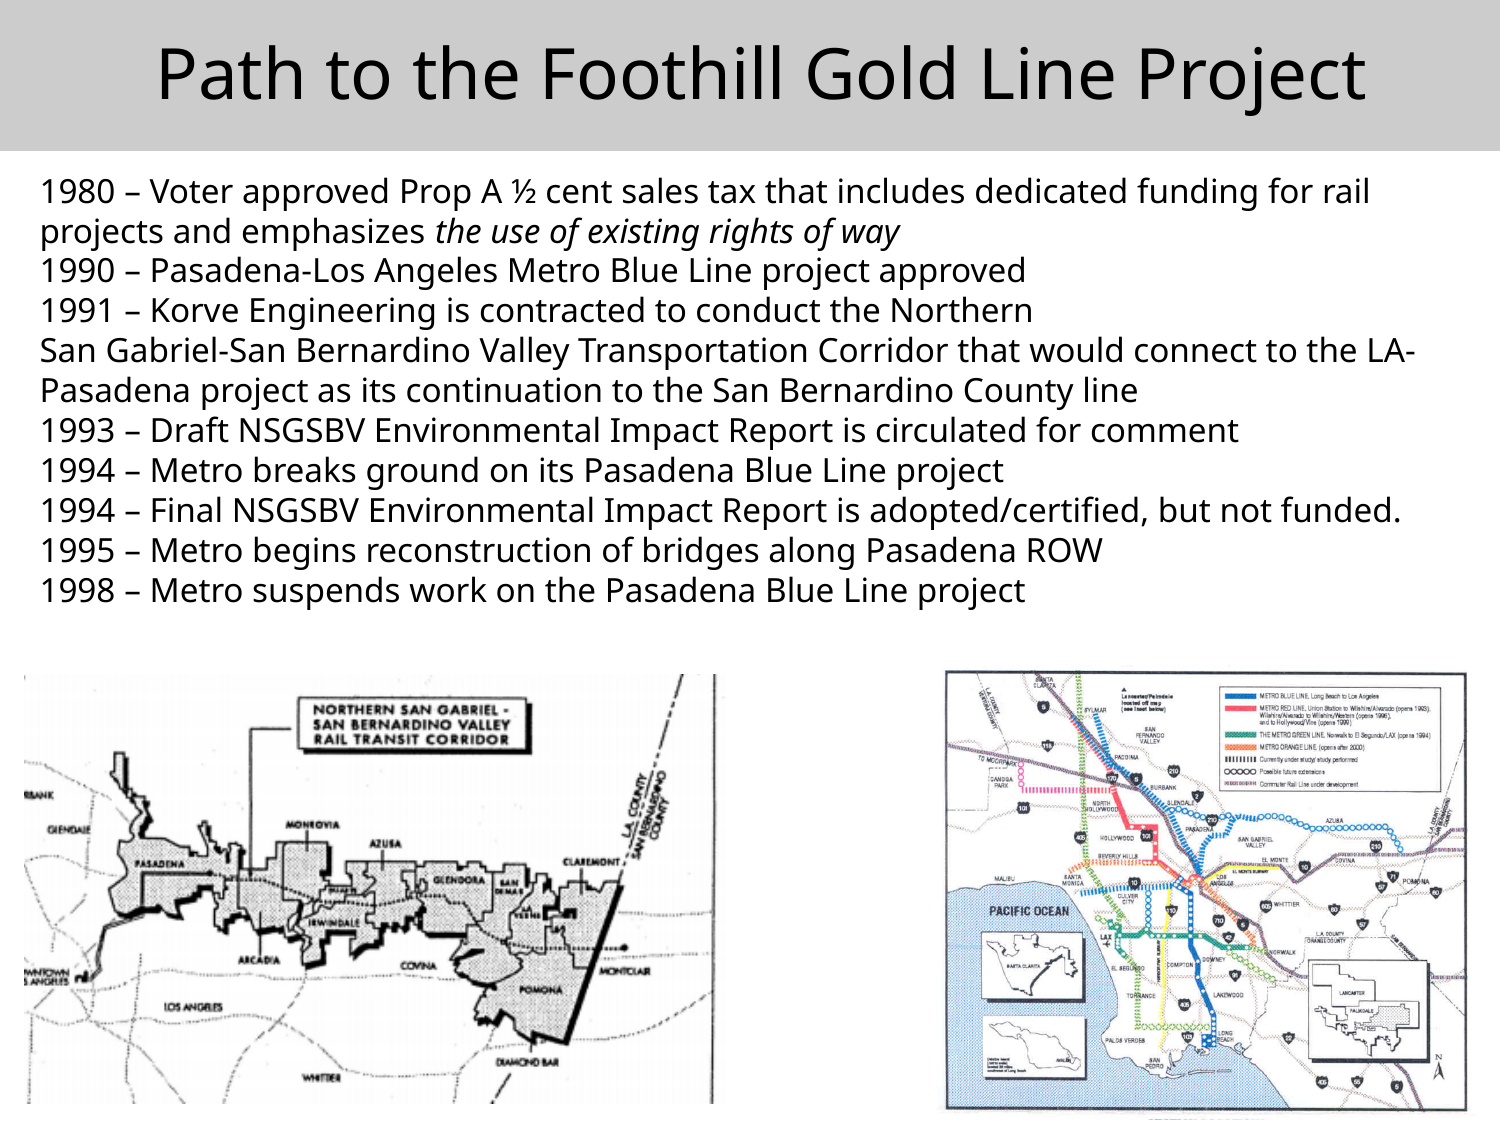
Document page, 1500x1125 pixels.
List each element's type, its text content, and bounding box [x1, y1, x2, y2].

picture [24, 674, 726, 1104]
picture [937, 665, 1476, 1121]
text_box 1980 – Voter approved Prop A ½ cent sales tax that includes dedicated funding for rail projects and emphasizes the use of existing rights of way 1990 – Pasadena-Los Angeles Metro Blue Line project approved 1991 – Korve Engineering is contracted to conduct the Northern San Gabriel-San Bernardino Valley Transportation Corridor that would connect to the LA-Pasadena project as its continuation to the San Bernardino County line 1993 – Draft NSGSBV Environmental Impact Report is circulated for comment 1994 – Metro breaks ground on its Pasadena Blue Line project 1994 – Final NSGSBV Environmental Impact Report is adopted/certified, but not funded. 1995 – Metro begins reconstruction of bridges along Pasadena ROW 1998 – Metro suspends work on the Pasadena Blue Line project [24, 162, 1493, 657]
title Path to the Foothill Gold Line Project [142, 22, 1417, 135]
